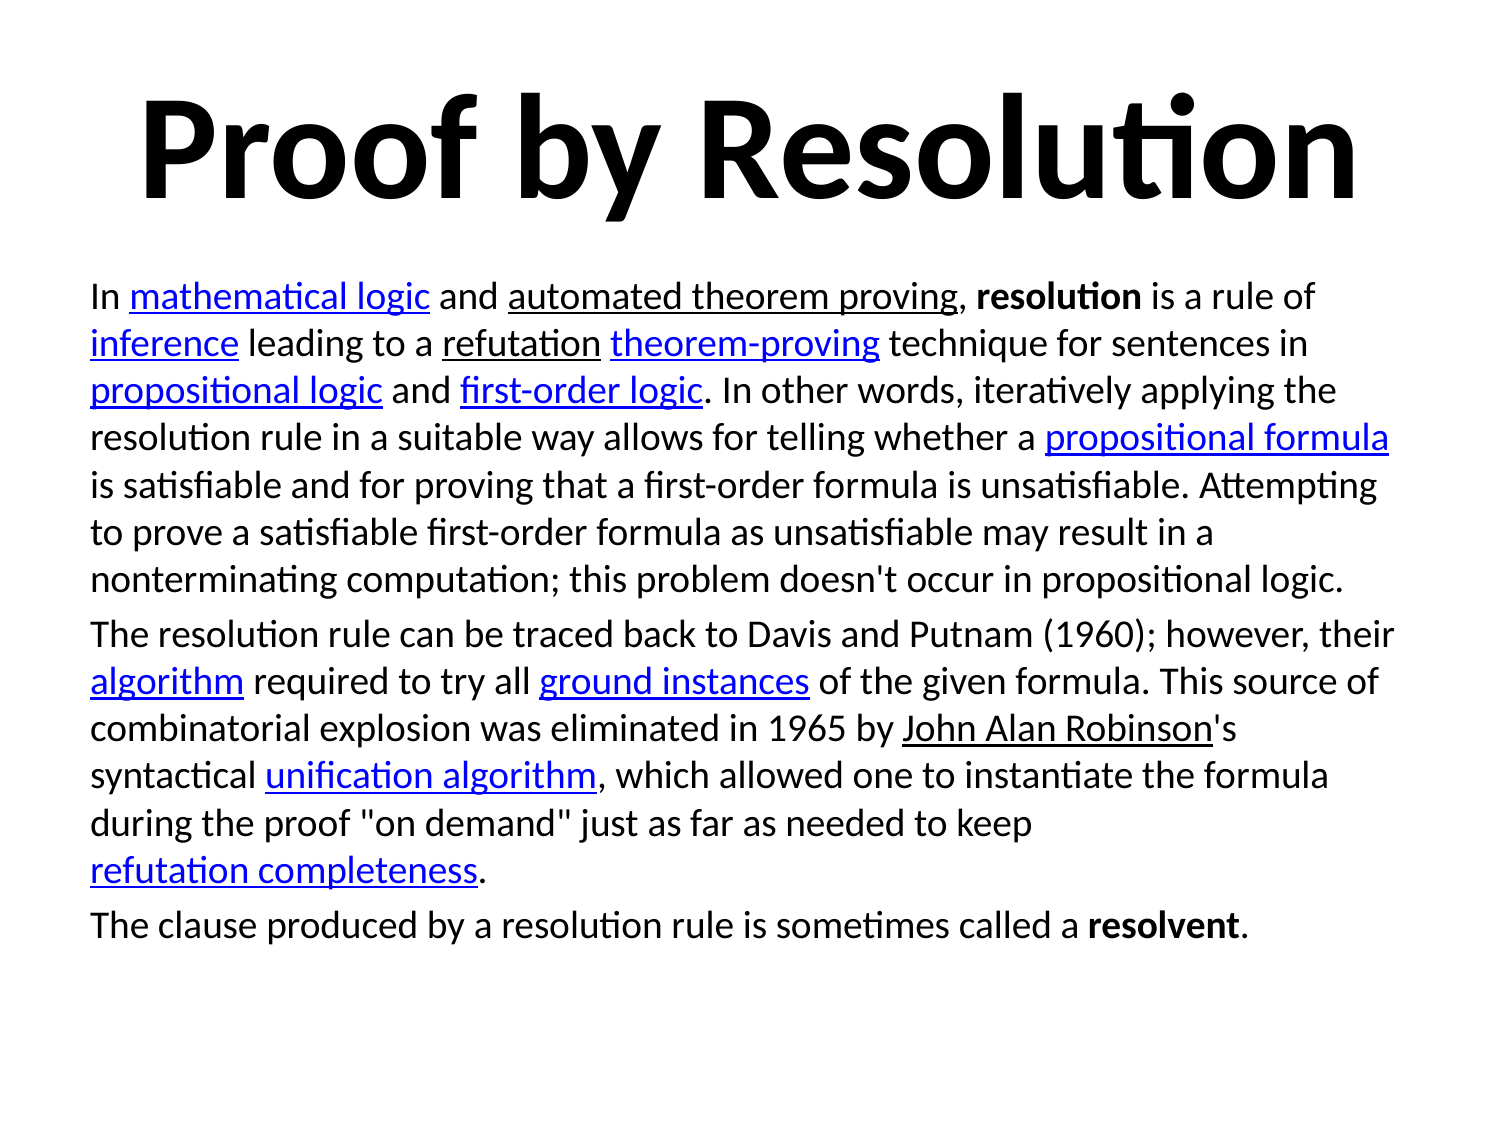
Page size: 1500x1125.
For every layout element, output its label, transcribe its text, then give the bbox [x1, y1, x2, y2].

list In mathematical logic and automated theorem proving, resolution is a rule of inference leading to a refutation theorem-proving technique for sentences in propositional logic and first-order logic. In other words, iteratively applying the resolution rule in a suitable way allows for telling whether a propositional formula is satisfiable and for proving that a first-order formula is unsatisfiable. Attempting to prove a satisfiable first-order formula as unsatisfiable may result in a nonterminating computation; this problem doesn't occur in propositional logic. The resolution rule can be traced back to Davis and Putnam (1960); however, their algorithm required to try all ground instances of the given formula. This source of combinatorial explosion was eliminated in 1965 by John Alan Robinson's syntactical unification algorithm, which allowed one to instantiate the formula during the proof "on demand" just as far as needed to keep refutation completeness. The clause produced by a resolution rule is sometimes called a resolvent. [75, 262, 1425, 1005]
title Proof by Resolution [75, 45, 1425, 233]
